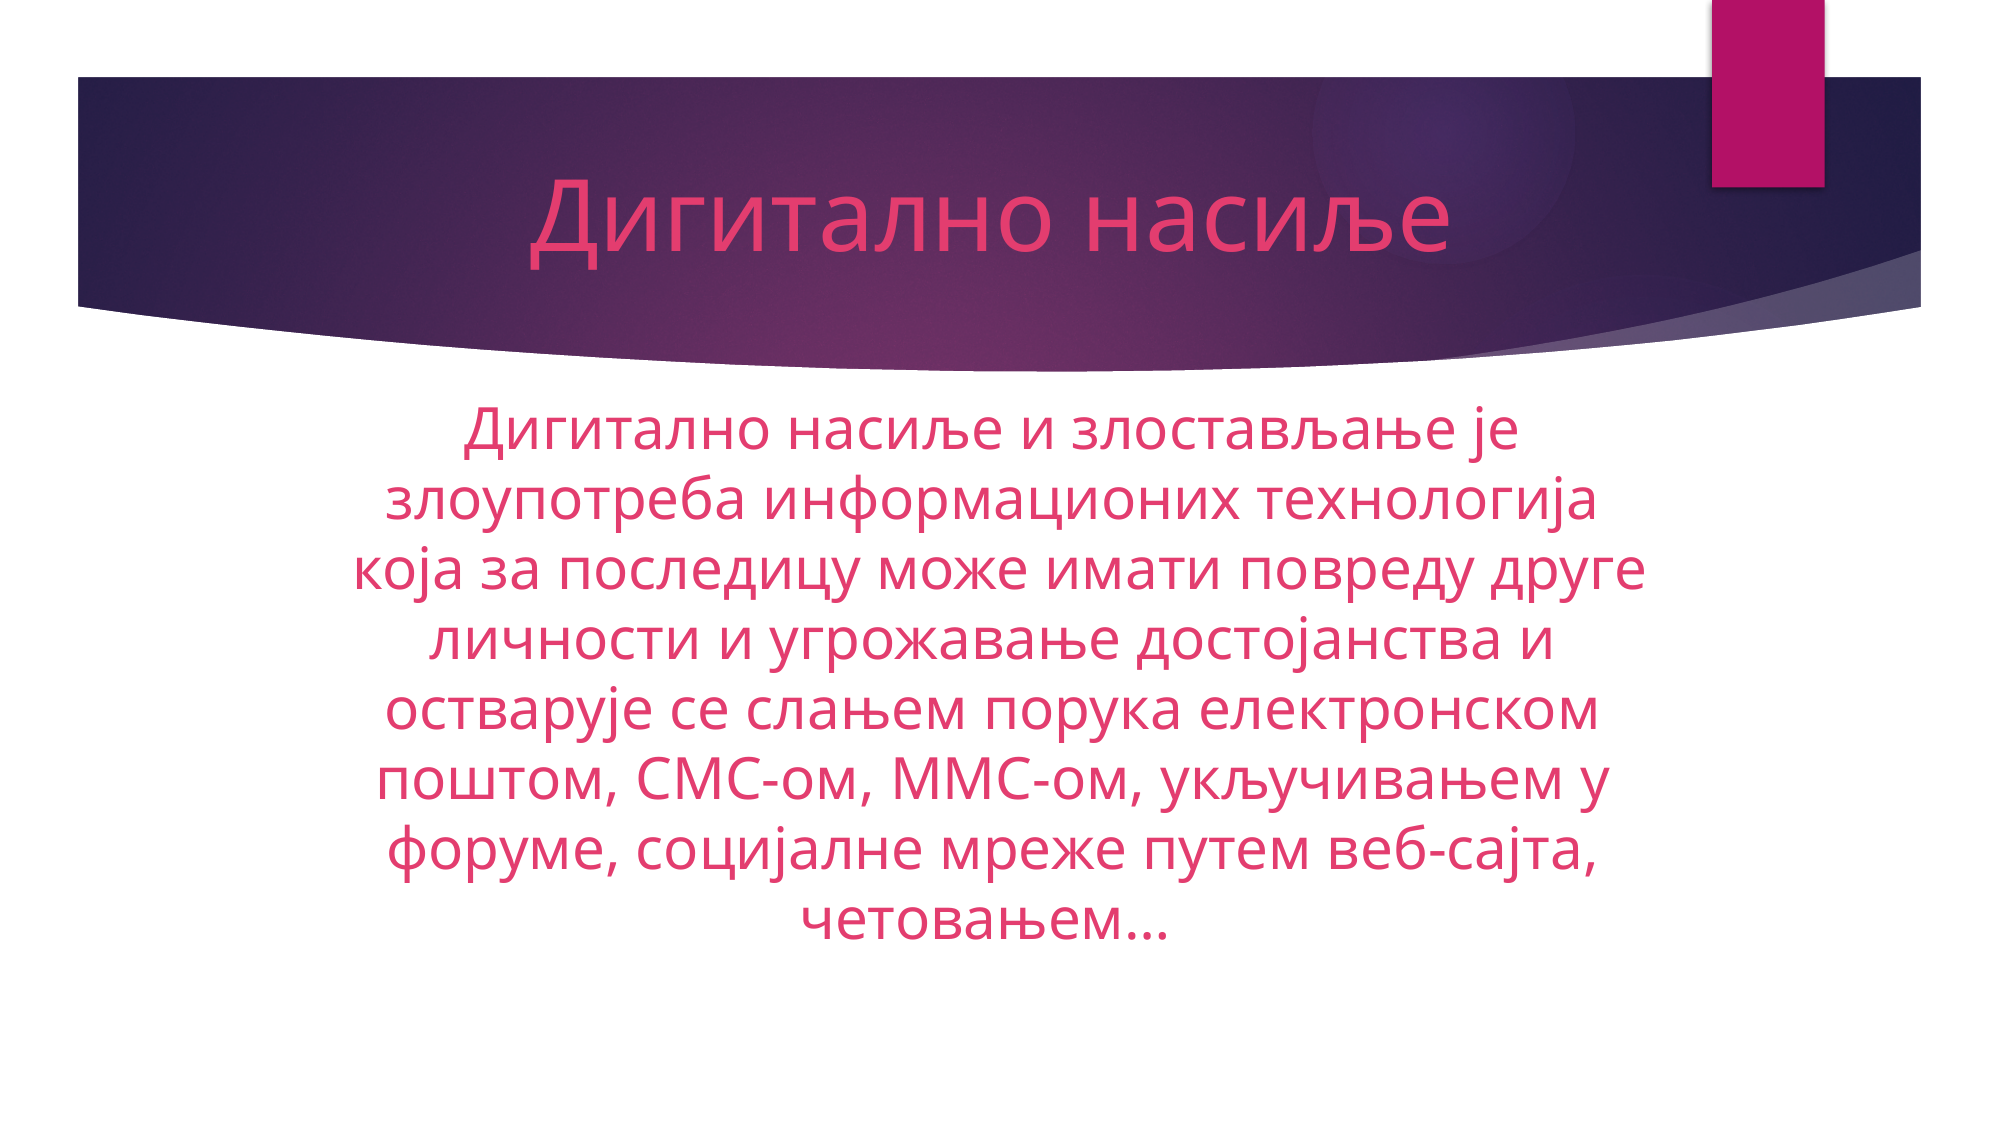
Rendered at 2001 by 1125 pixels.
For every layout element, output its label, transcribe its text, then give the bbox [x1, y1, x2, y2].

title Дигитално насиље Дигитално насиље и злостављање је злоупотреба информационих технологија која за последицу може имати повреду друге личности и угрожавање достојанства и остварује се слањем порука електронском поштом, СМС-ом, ММС-ом, укључивањем у форуме, социјалне мреже путем веб-сајта, четовањем… [273, 493, 1712, 610]
